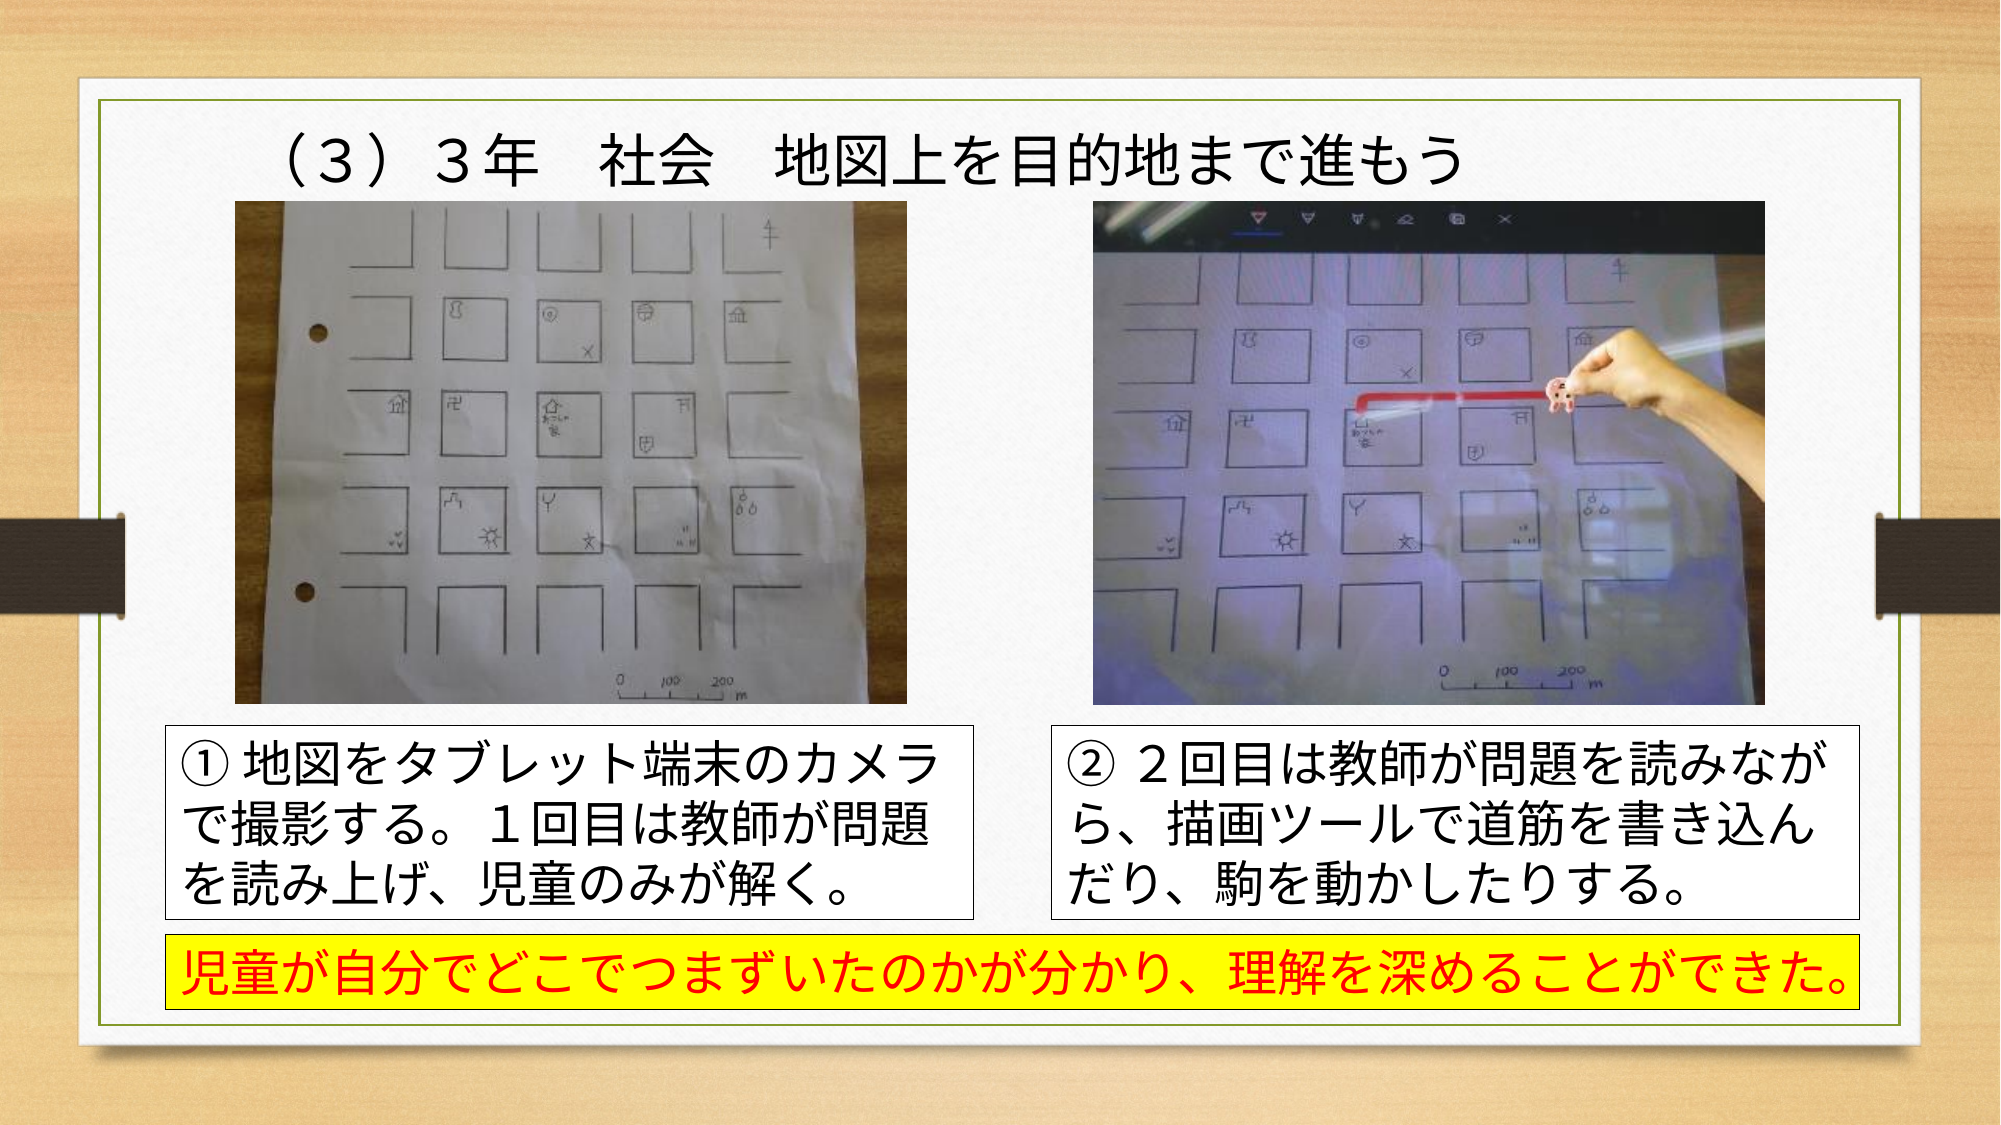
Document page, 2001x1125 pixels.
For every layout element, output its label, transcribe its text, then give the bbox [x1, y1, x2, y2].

picture [0, 0, 2001, 1125]
text_box （３）３年 社会 地図上を目的地まで進もう [234, 116, 1486, 202]
text_box ①地図をタブレット端末のカメラで撮影する。１回目は教師が問題を読み上げ、児童のみが解く。 [165, 725, 974, 920]
text_box 児童が自分でどこでつまずいたのかが分かり、理解を深めることができた。 [165, 934, 1860, 1010]
text_box ②２回目は教師が問題を読みながら、描画ツールで道筋を書き込んだり、駒を動かしたりする。 [1051, 725, 1860, 920]
